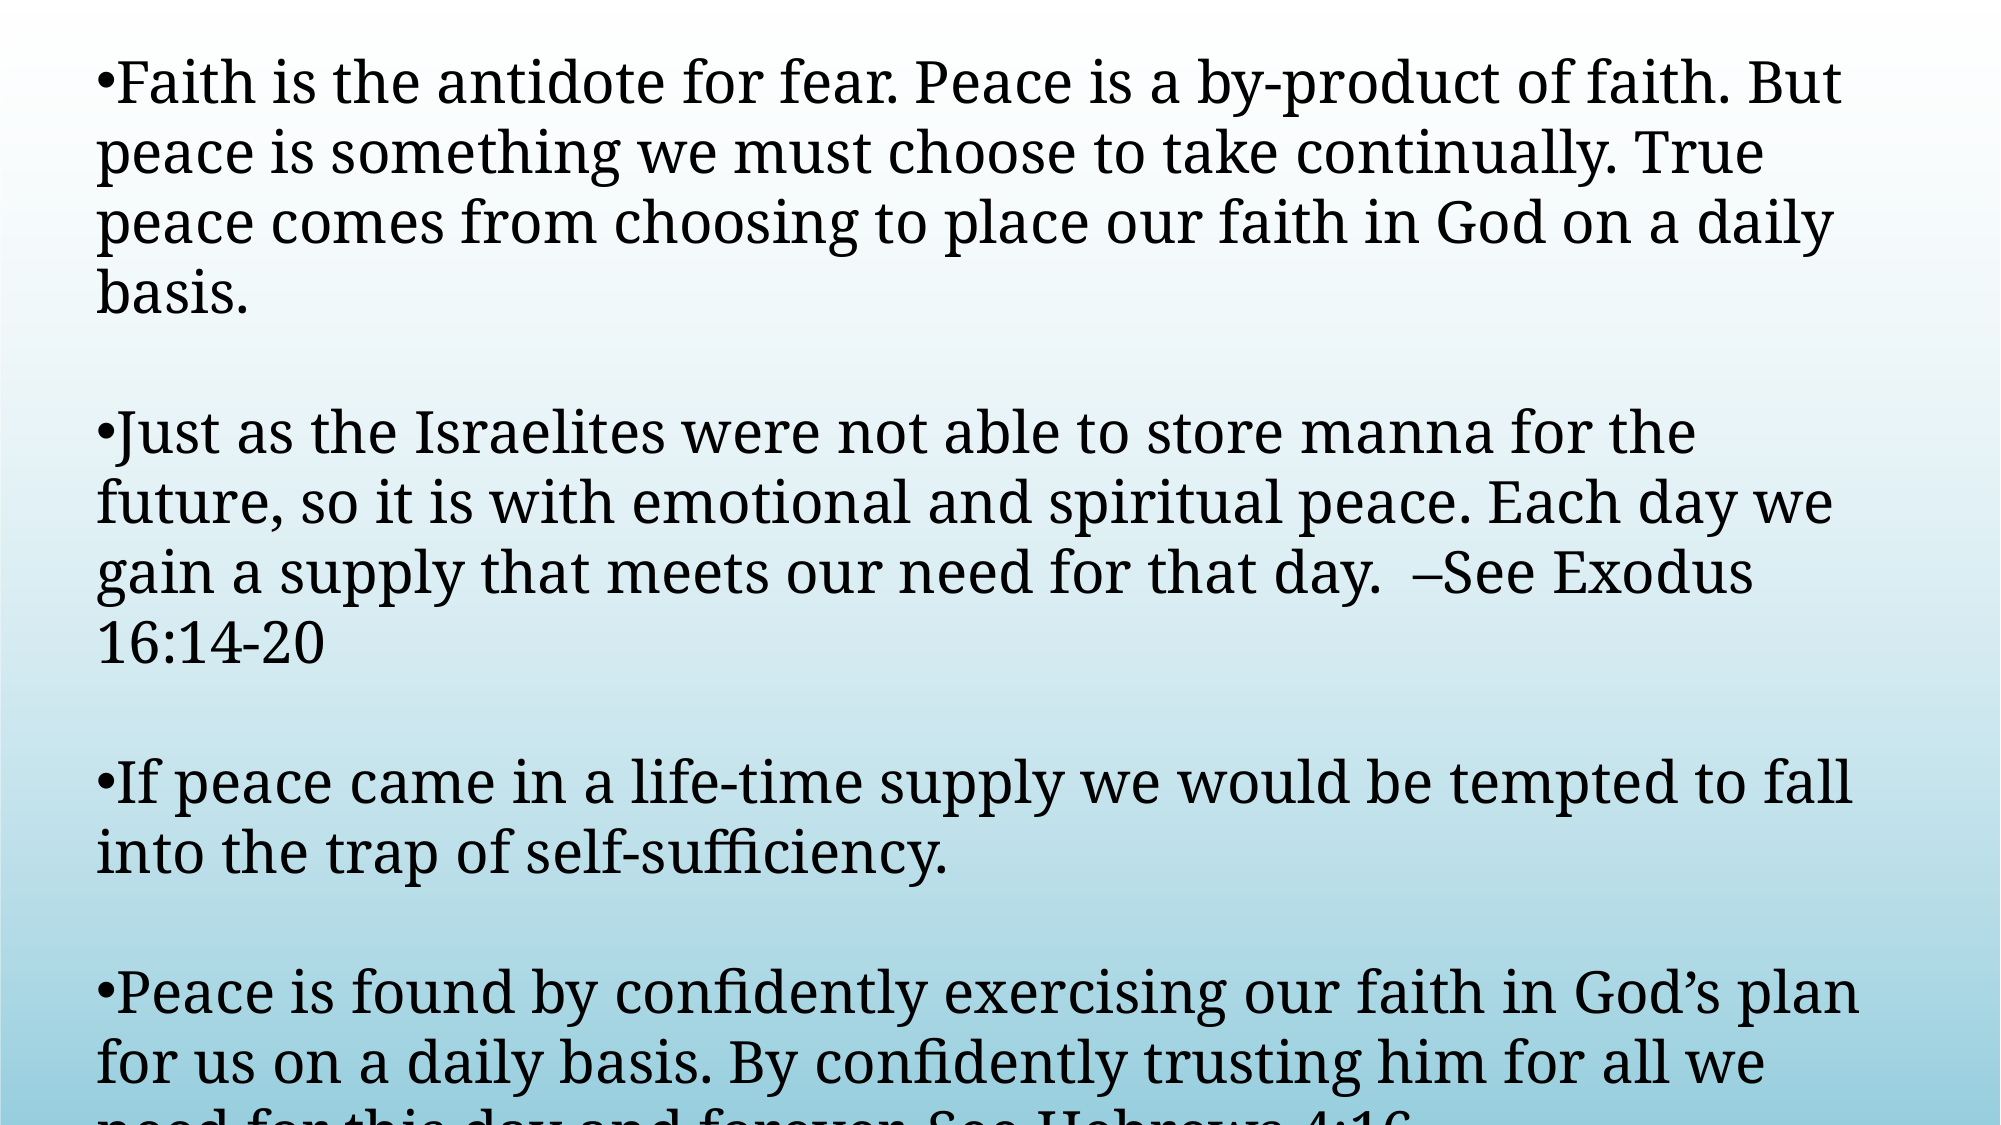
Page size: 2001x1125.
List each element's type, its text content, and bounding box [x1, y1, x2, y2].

text_box Faith is the antidote for fear. Peace is a by-product of faith. But peace is something we must choose to take continually. True peace comes from choosing to place our faith in God on a daily basis. Just as the Israelites were not able to store manna for the future, so it is with emotional and spiritual peace. Each day we gain a supply that meets our need for that day. –See Exodus 16:14-20 If peace came in a life-time supply we would be tempted to fall into the trap of self-sufficiency. Peace is found by confidently exercising our faith in God’s plan for us on a daily basis. By confidently trusting him for all we need for this day and forever. See Hebrews 4:16 [81, 37, 1905, 1125]
